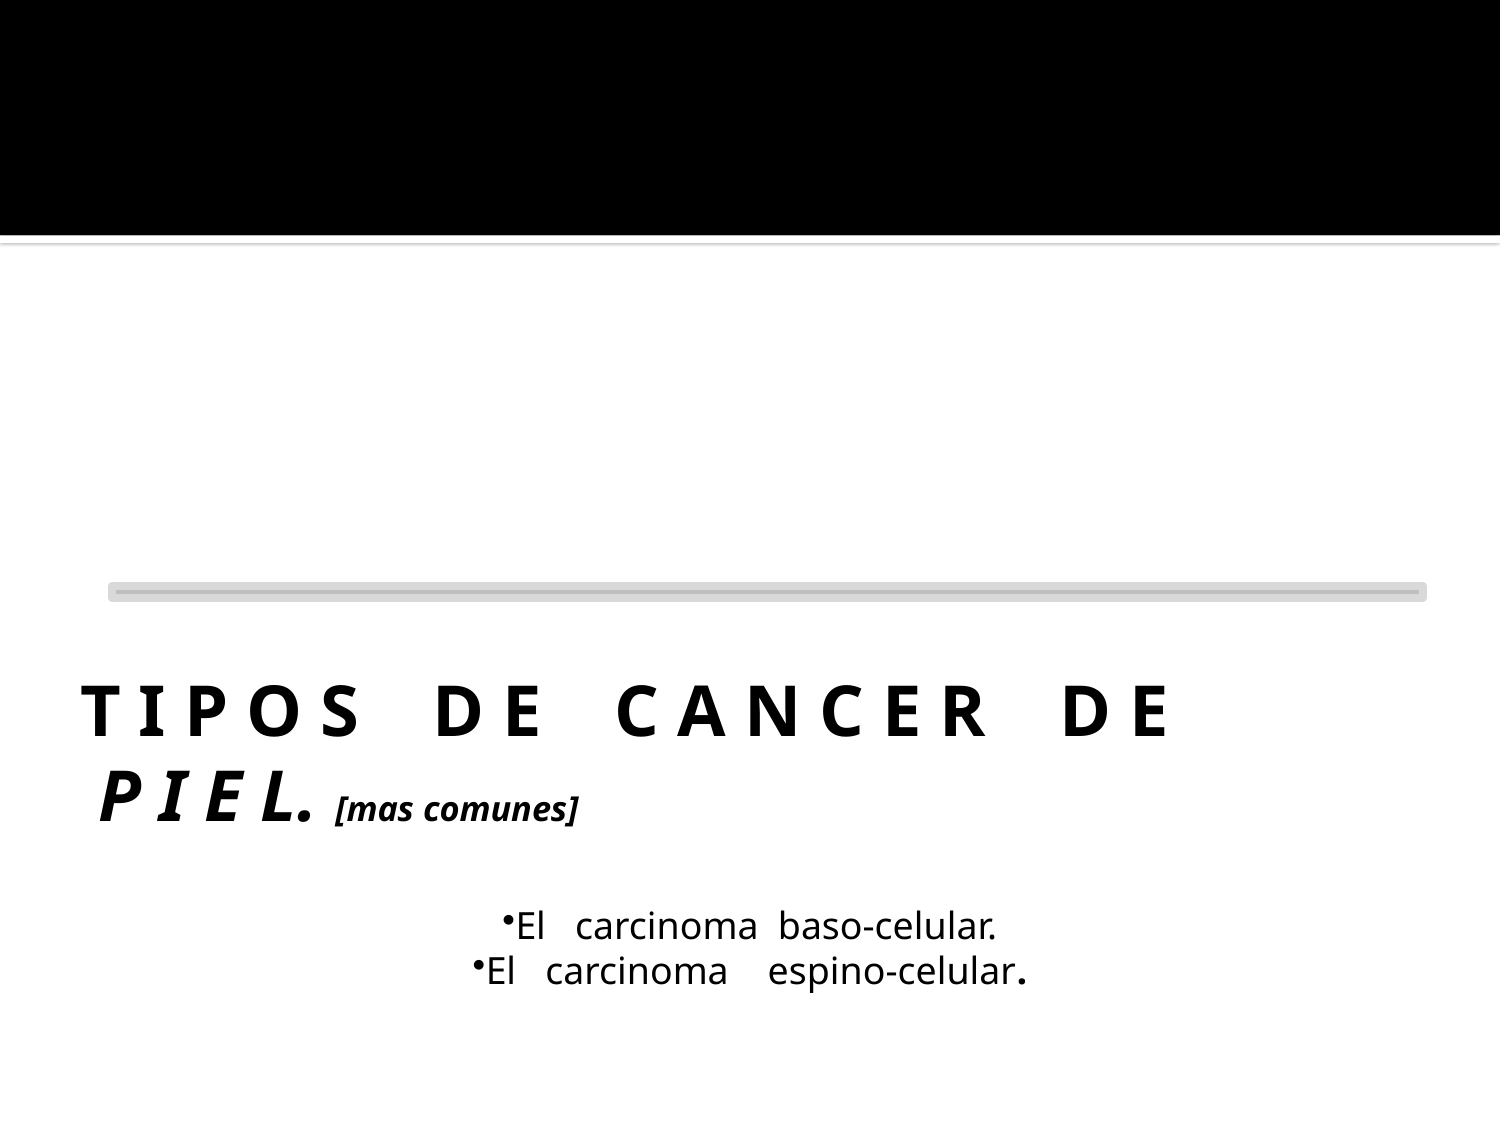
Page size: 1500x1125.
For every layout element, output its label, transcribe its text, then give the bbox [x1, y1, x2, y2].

text_box El carcinoma baso-celular. El carcinoma espino-celular. [395, 894, 1105, 1090]
text_box [108, 582, 1427, 602]
title T I P O S D E C A N C E R D E P I E L. [mas comunes] [64, 656, 1415, 845]
